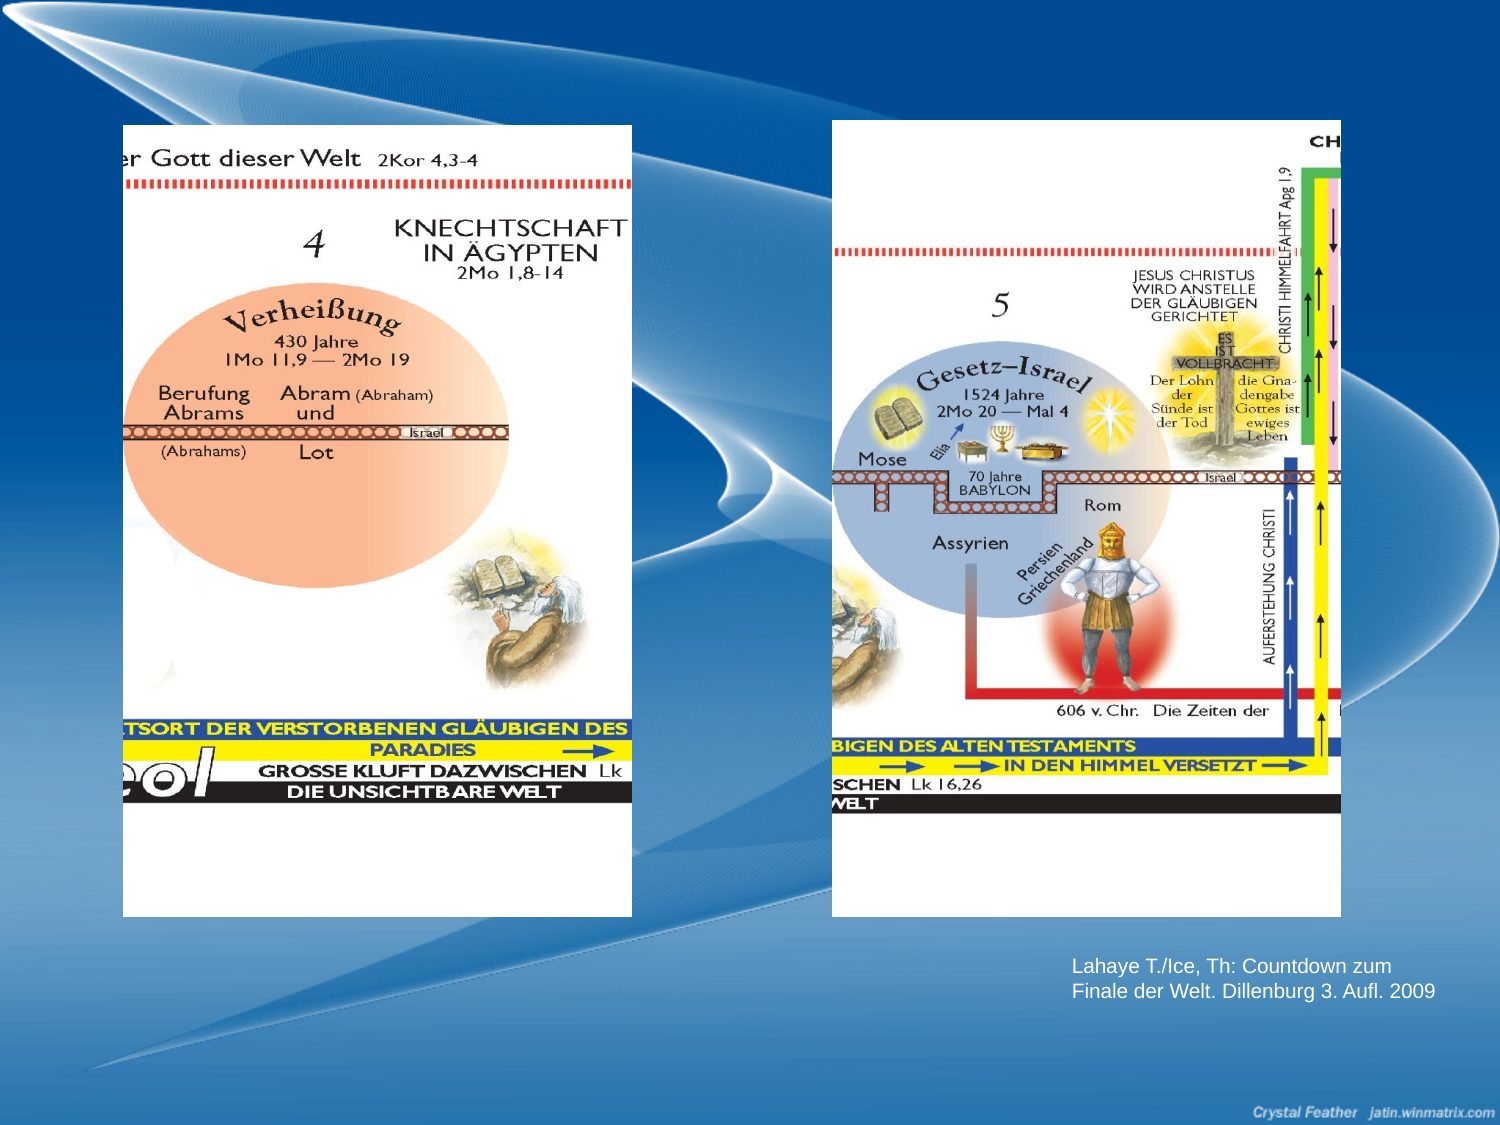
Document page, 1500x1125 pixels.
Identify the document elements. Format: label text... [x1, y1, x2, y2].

picture [0, 0, 1500, 1125]
text_box Lahaye T./Ice, Th: Countdown zum Finale der Welt. Dillenburg 3. Aufl. 2009 [1057, 944, 1459, 1010]
